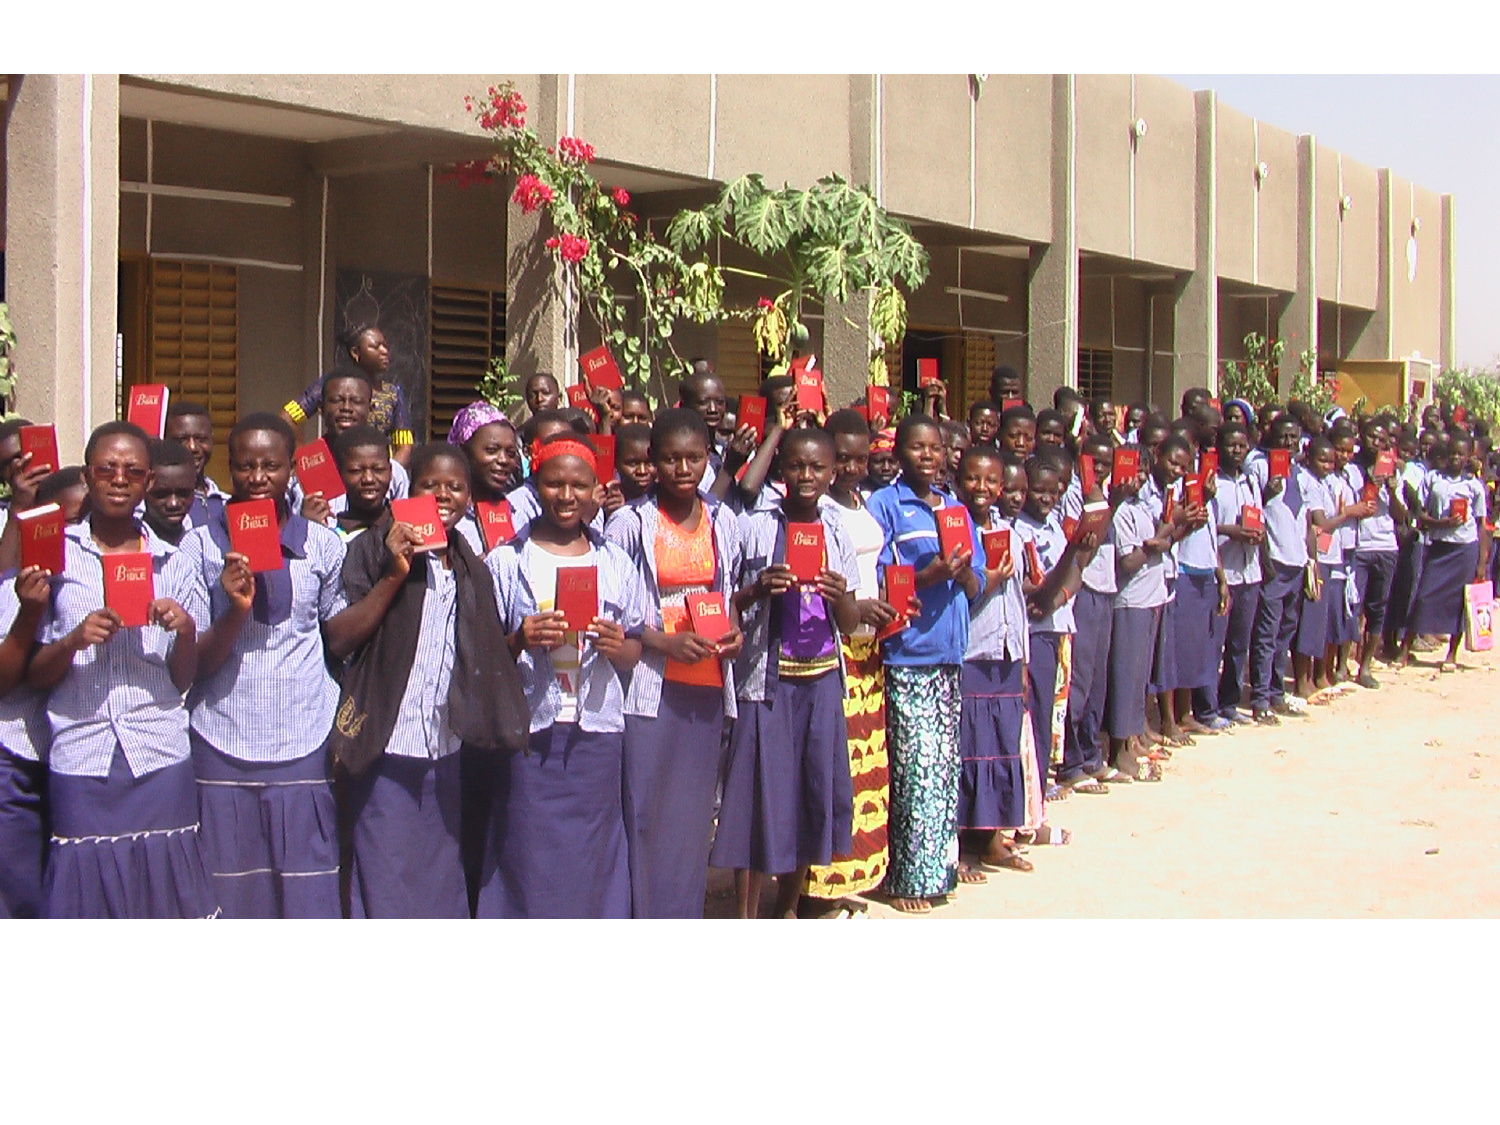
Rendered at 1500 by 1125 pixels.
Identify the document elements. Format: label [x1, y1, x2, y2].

picture [0, 74, 1500, 919]
